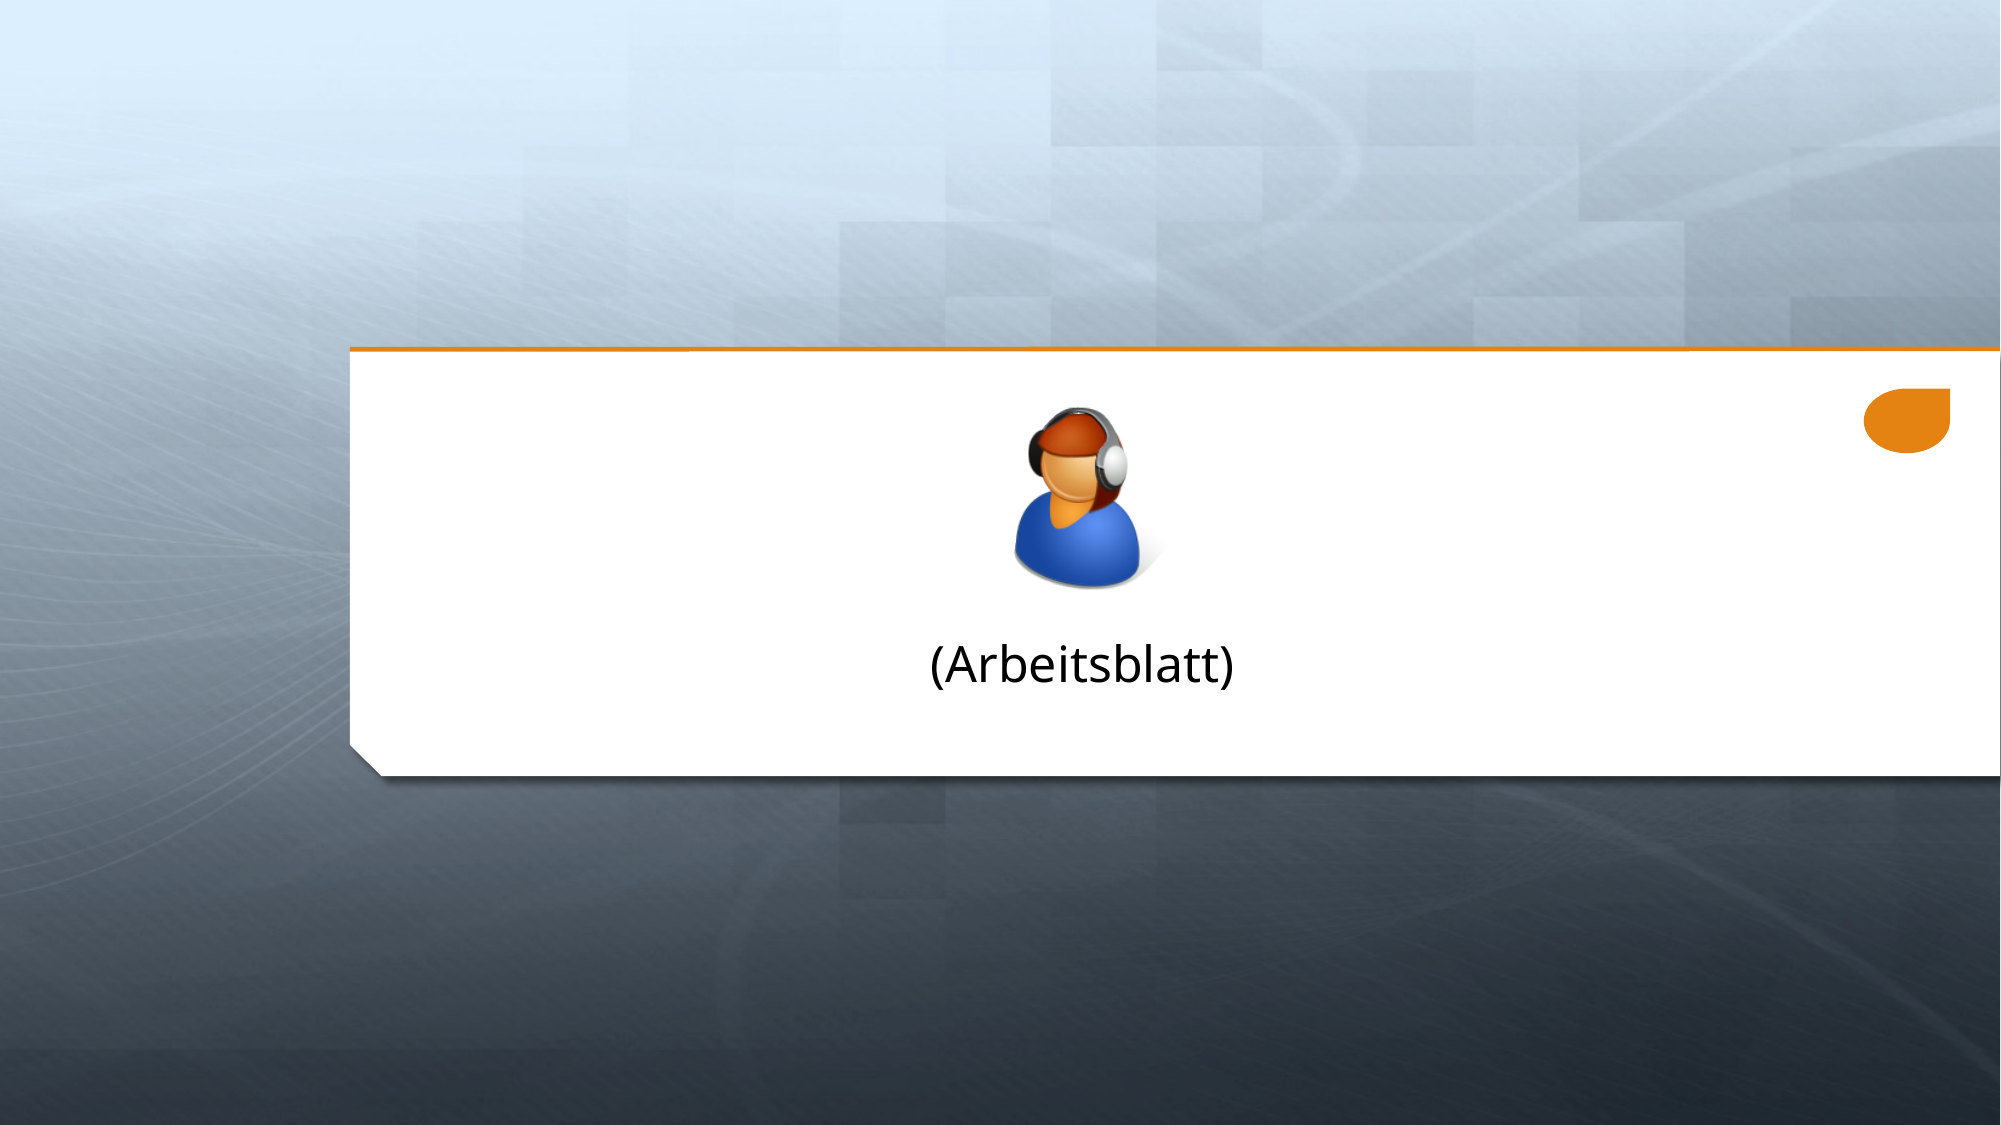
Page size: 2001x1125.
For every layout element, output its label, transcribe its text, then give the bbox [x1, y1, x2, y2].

text_box (Arbeitsblatt) [904, 625, 1262, 701]
picture [974, 392, 1192, 609]
